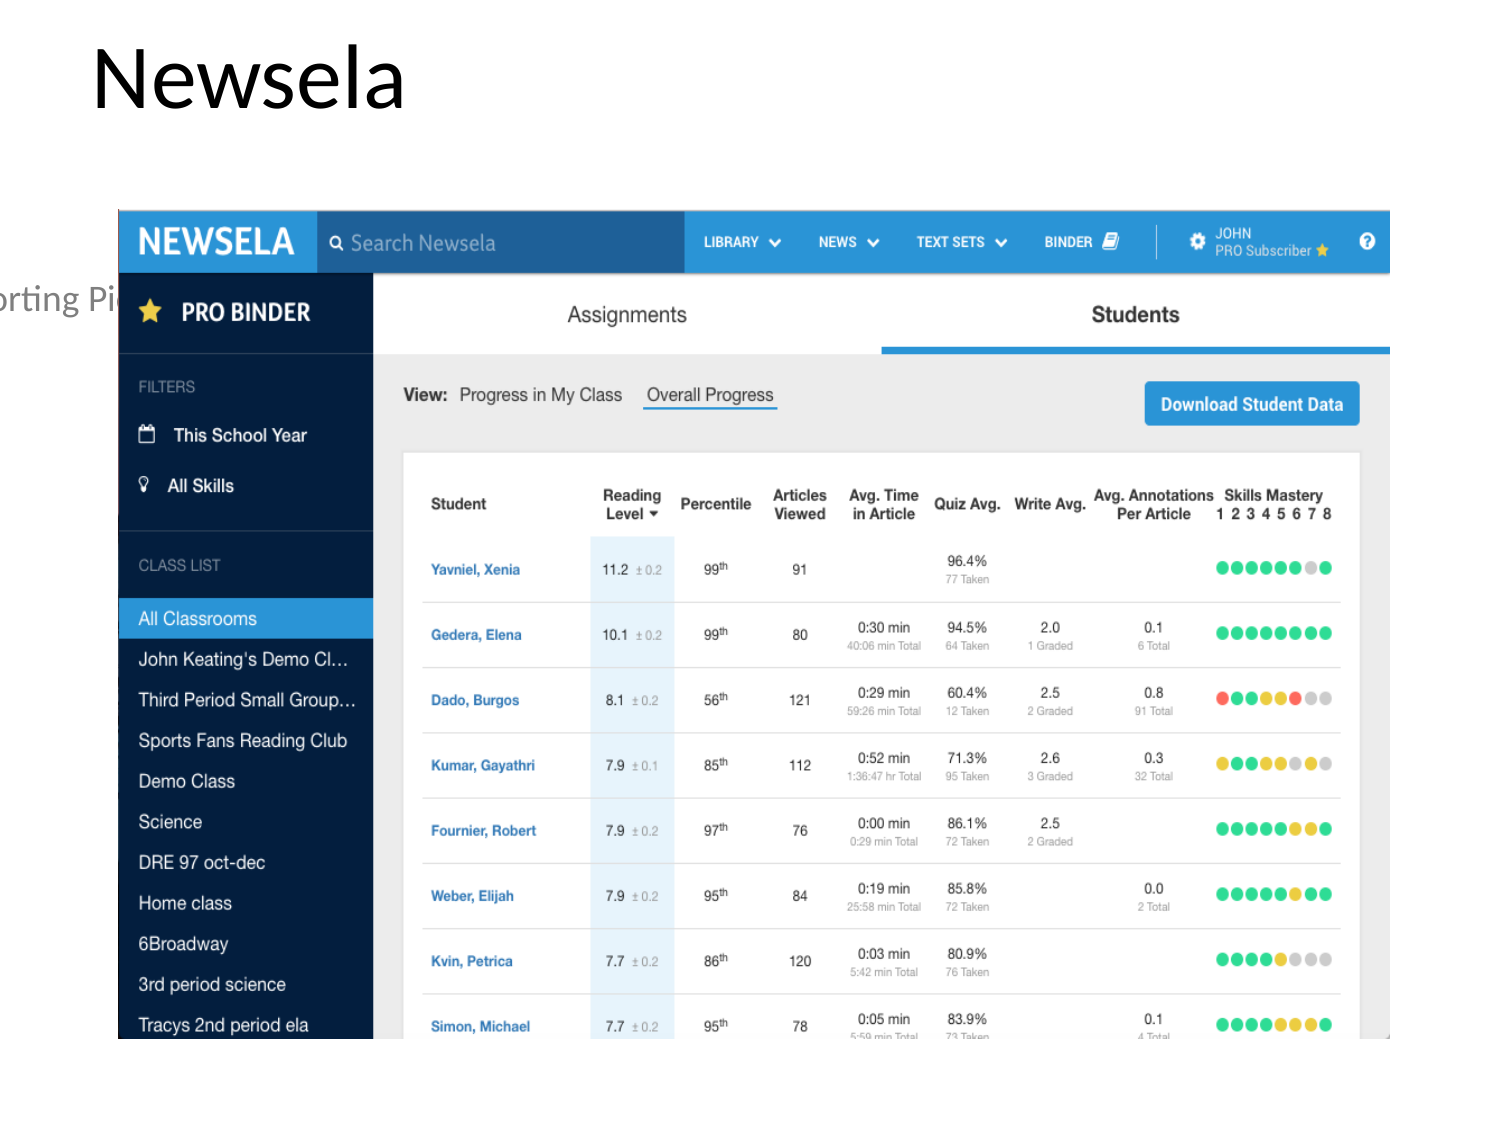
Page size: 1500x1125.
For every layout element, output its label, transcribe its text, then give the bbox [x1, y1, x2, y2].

picture [76, 208, 1390, 1040]
title Newsela [76, 0, 1500, 144]
